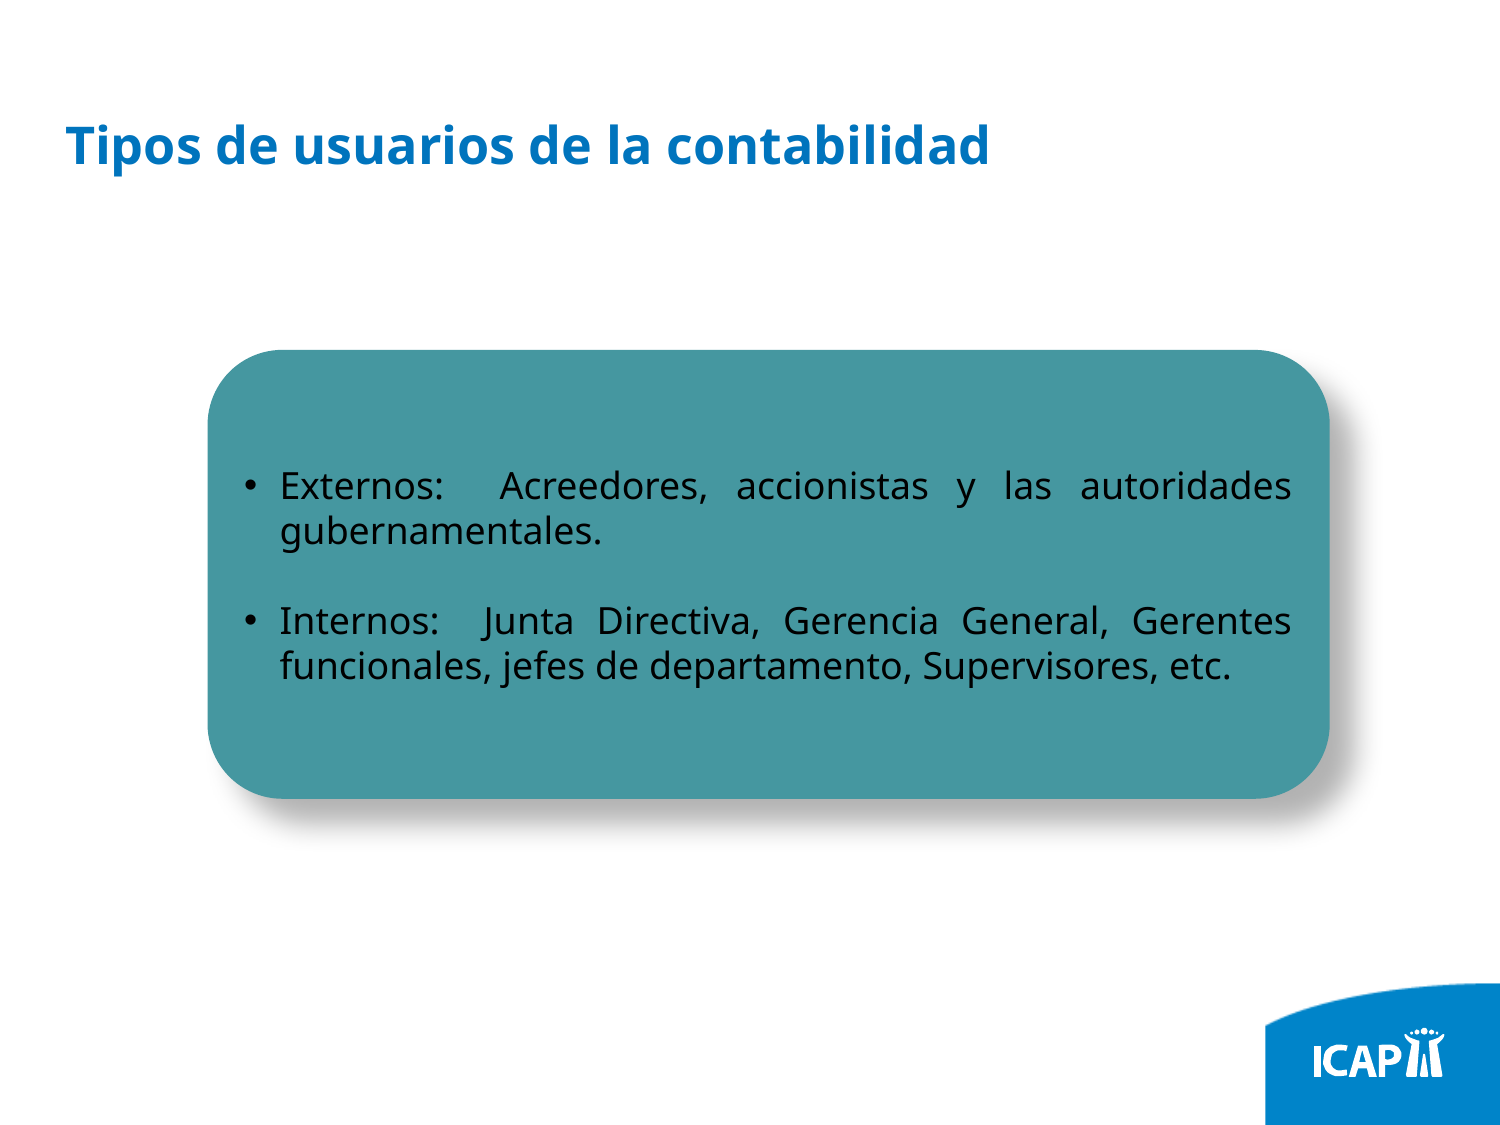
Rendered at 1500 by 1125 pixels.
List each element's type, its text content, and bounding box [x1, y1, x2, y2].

text_box Externos: Acreedores, accionistas y las autoridades gubernamentales. Internos: Junta Directiva, Gerencia General, Gerentes funcionales, jefes de departamento, Supervisores, etc. [207, 349, 1330, 799]
title Tipos de usuarios de la contabilidad [50, 75, 1488, 213]
